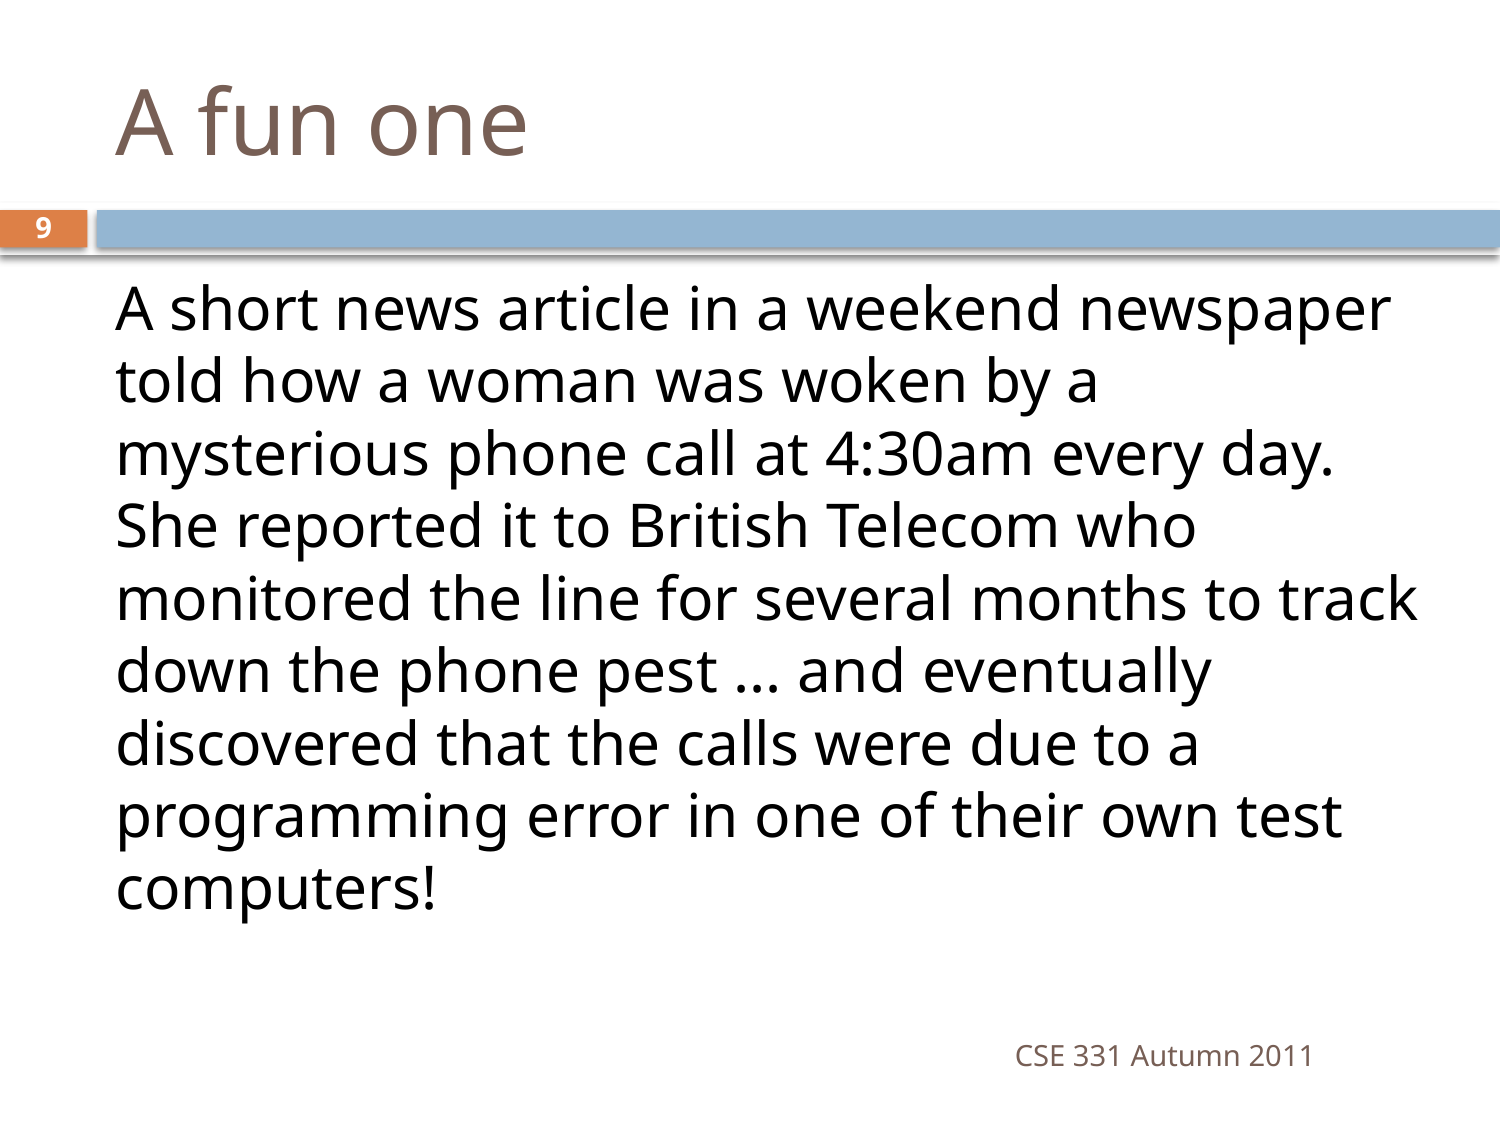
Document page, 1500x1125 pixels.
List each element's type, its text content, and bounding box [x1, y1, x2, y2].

title A fun one [100, 37, 1438, 200]
list A short news article in a weekend newspaper told how a woman was woken by a mysterious phone call at 4:30am every day. She reported it to British Telecom who monitored the line for several months to track down the phone pest ... and eventually discovered that the calls were due to a programming error in one of their own test computers! [100, 262, 1438, 1005]
slide_number CSE 331 Autumn 2011 [999, 1025, 1438, 1085]
slide_number 9 [0, 208, 88, 249]
